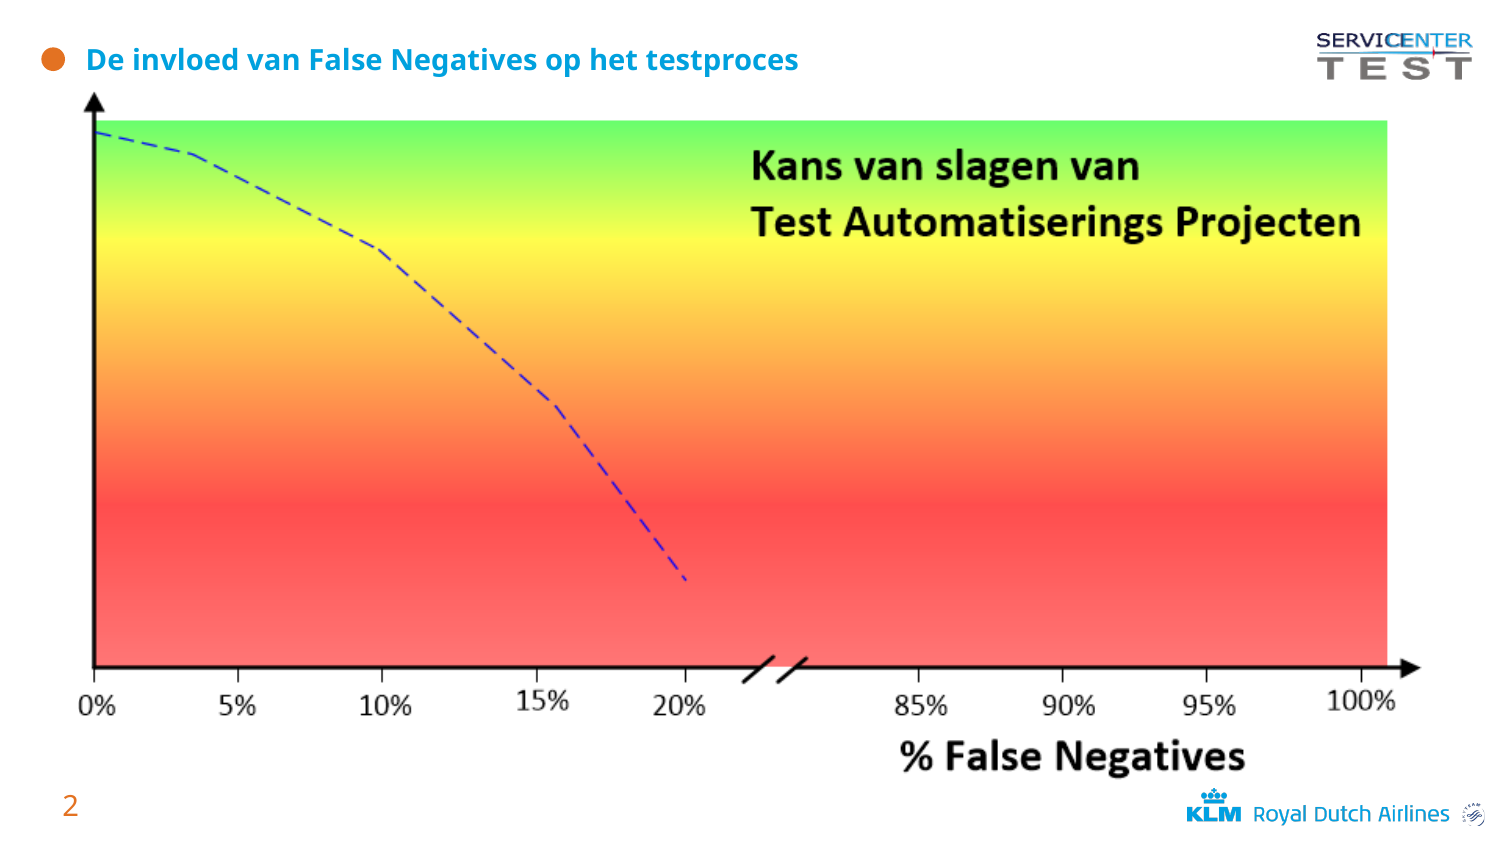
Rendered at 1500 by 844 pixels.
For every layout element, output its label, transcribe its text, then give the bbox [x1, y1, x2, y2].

picture [78, 91, 1422, 786]
slide_number 2 [41, 785, 101, 827]
text_box [39, 45, 68, 74]
text_box De invloed van False Negatives op het testproces [70, 34, 1311, 78]
picture [1316, 30, 1473, 81]
